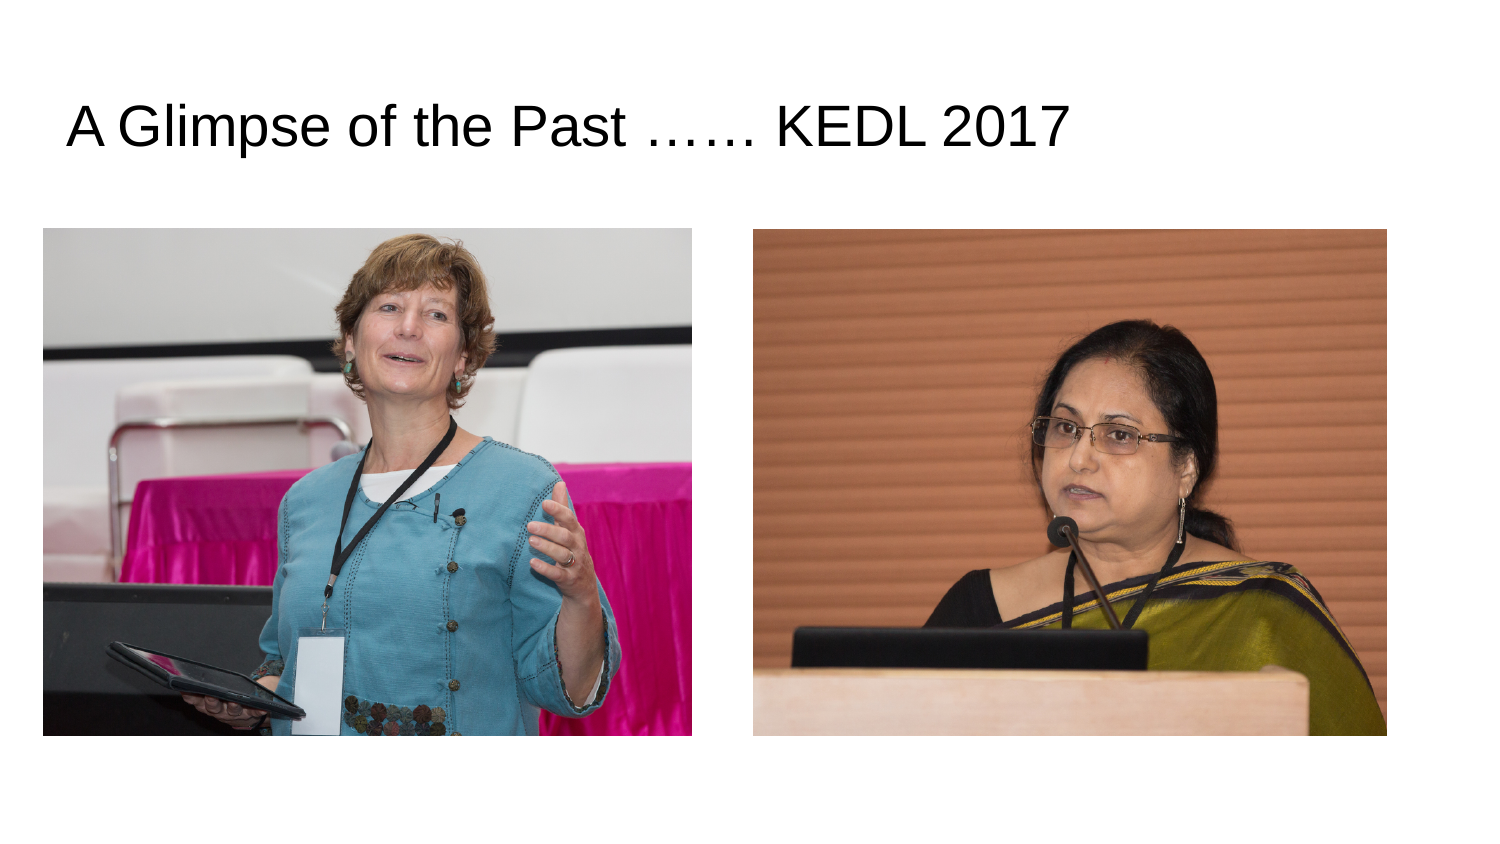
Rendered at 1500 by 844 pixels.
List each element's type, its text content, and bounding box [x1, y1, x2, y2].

title A Glimpse of the Past …… KEDL 2017 [51, 72, 1449, 167]
picture [43, 228, 692, 736]
picture [753, 229, 1387, 736]
